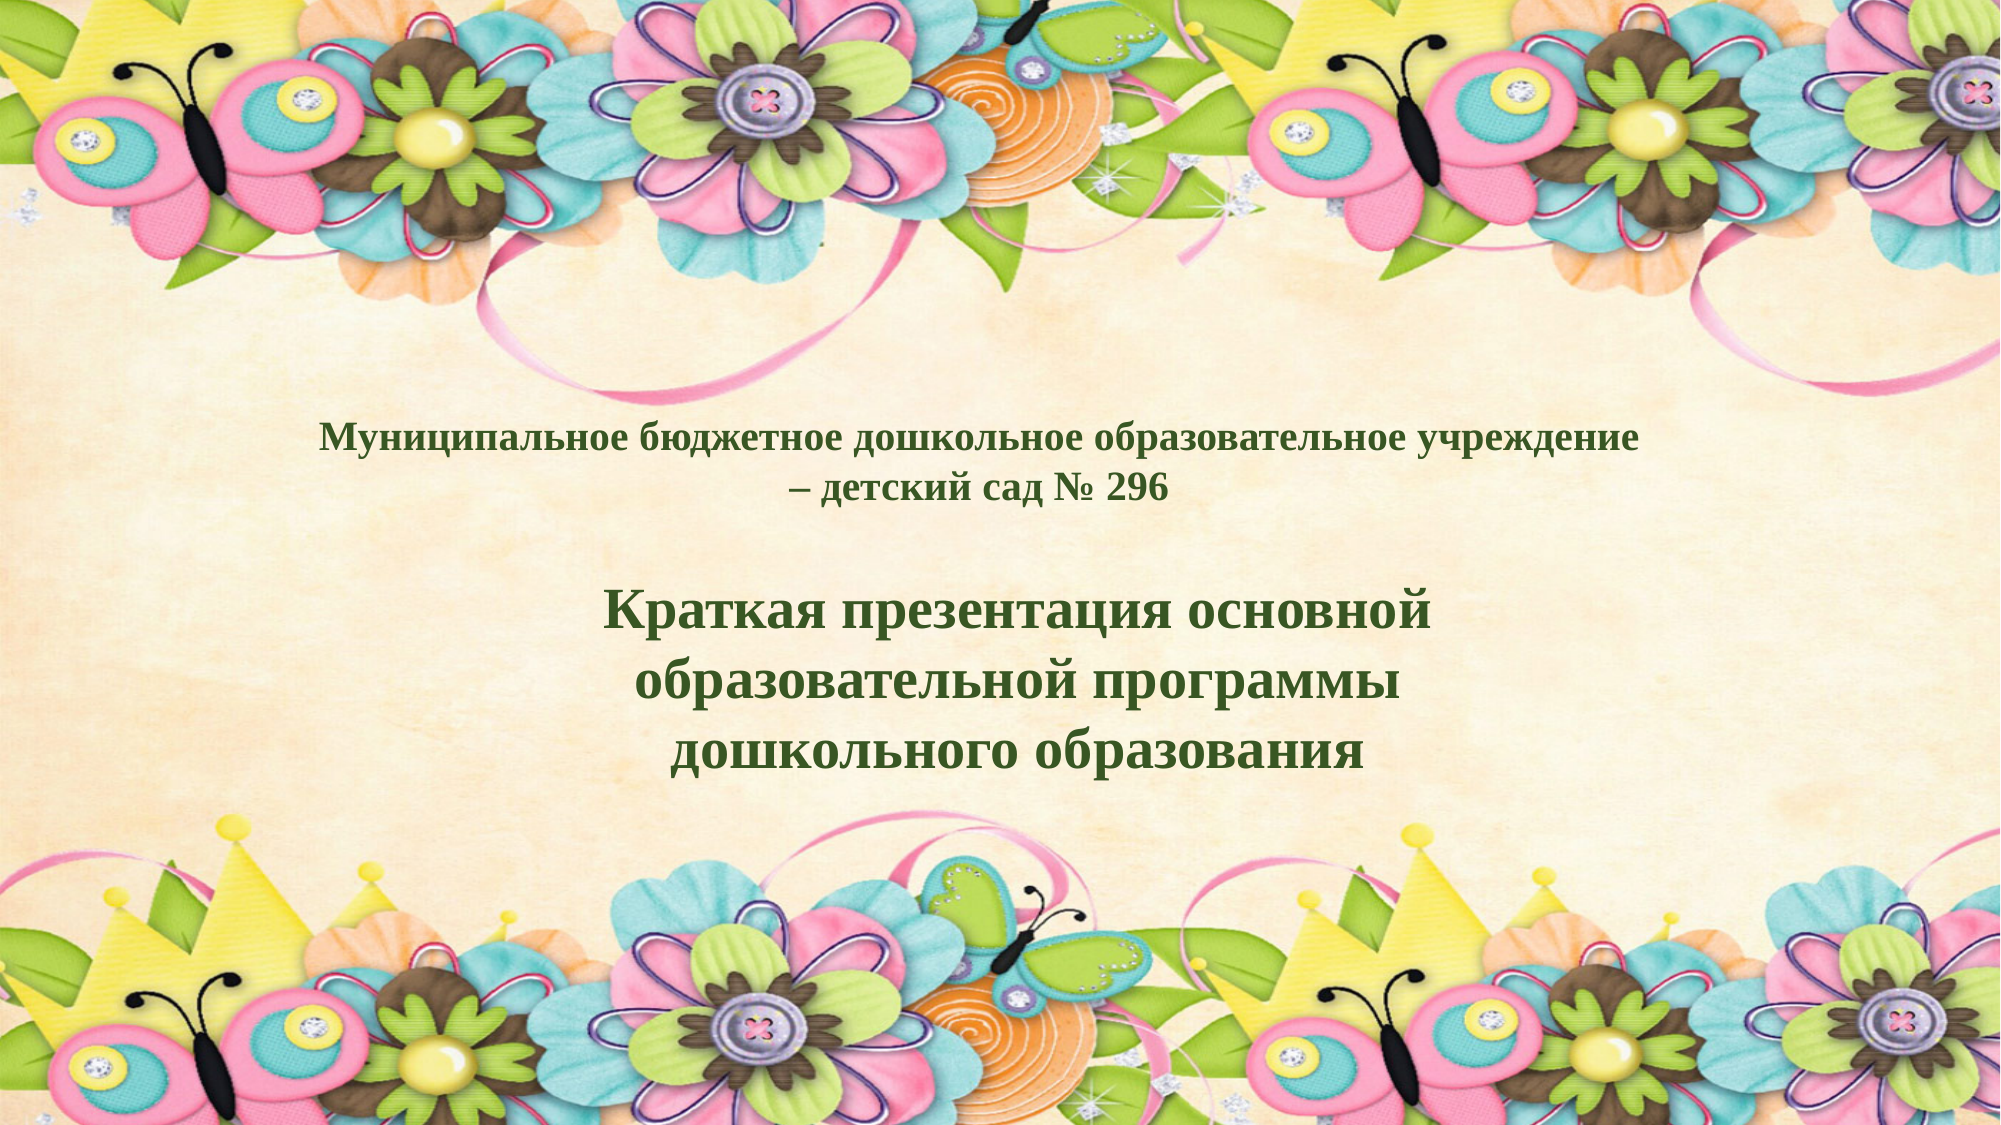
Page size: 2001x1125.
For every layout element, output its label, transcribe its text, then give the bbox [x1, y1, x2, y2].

text_box Краткая презентация основной образовательной программы дошкольного образования [562, 562, 1473, 788]
text_box Муниципальное бюджетное дошкольное образовательное учреждение – детский сад № 296 [303, 400, 1656, 516]
picture [0, 0, 2001, 1125]
